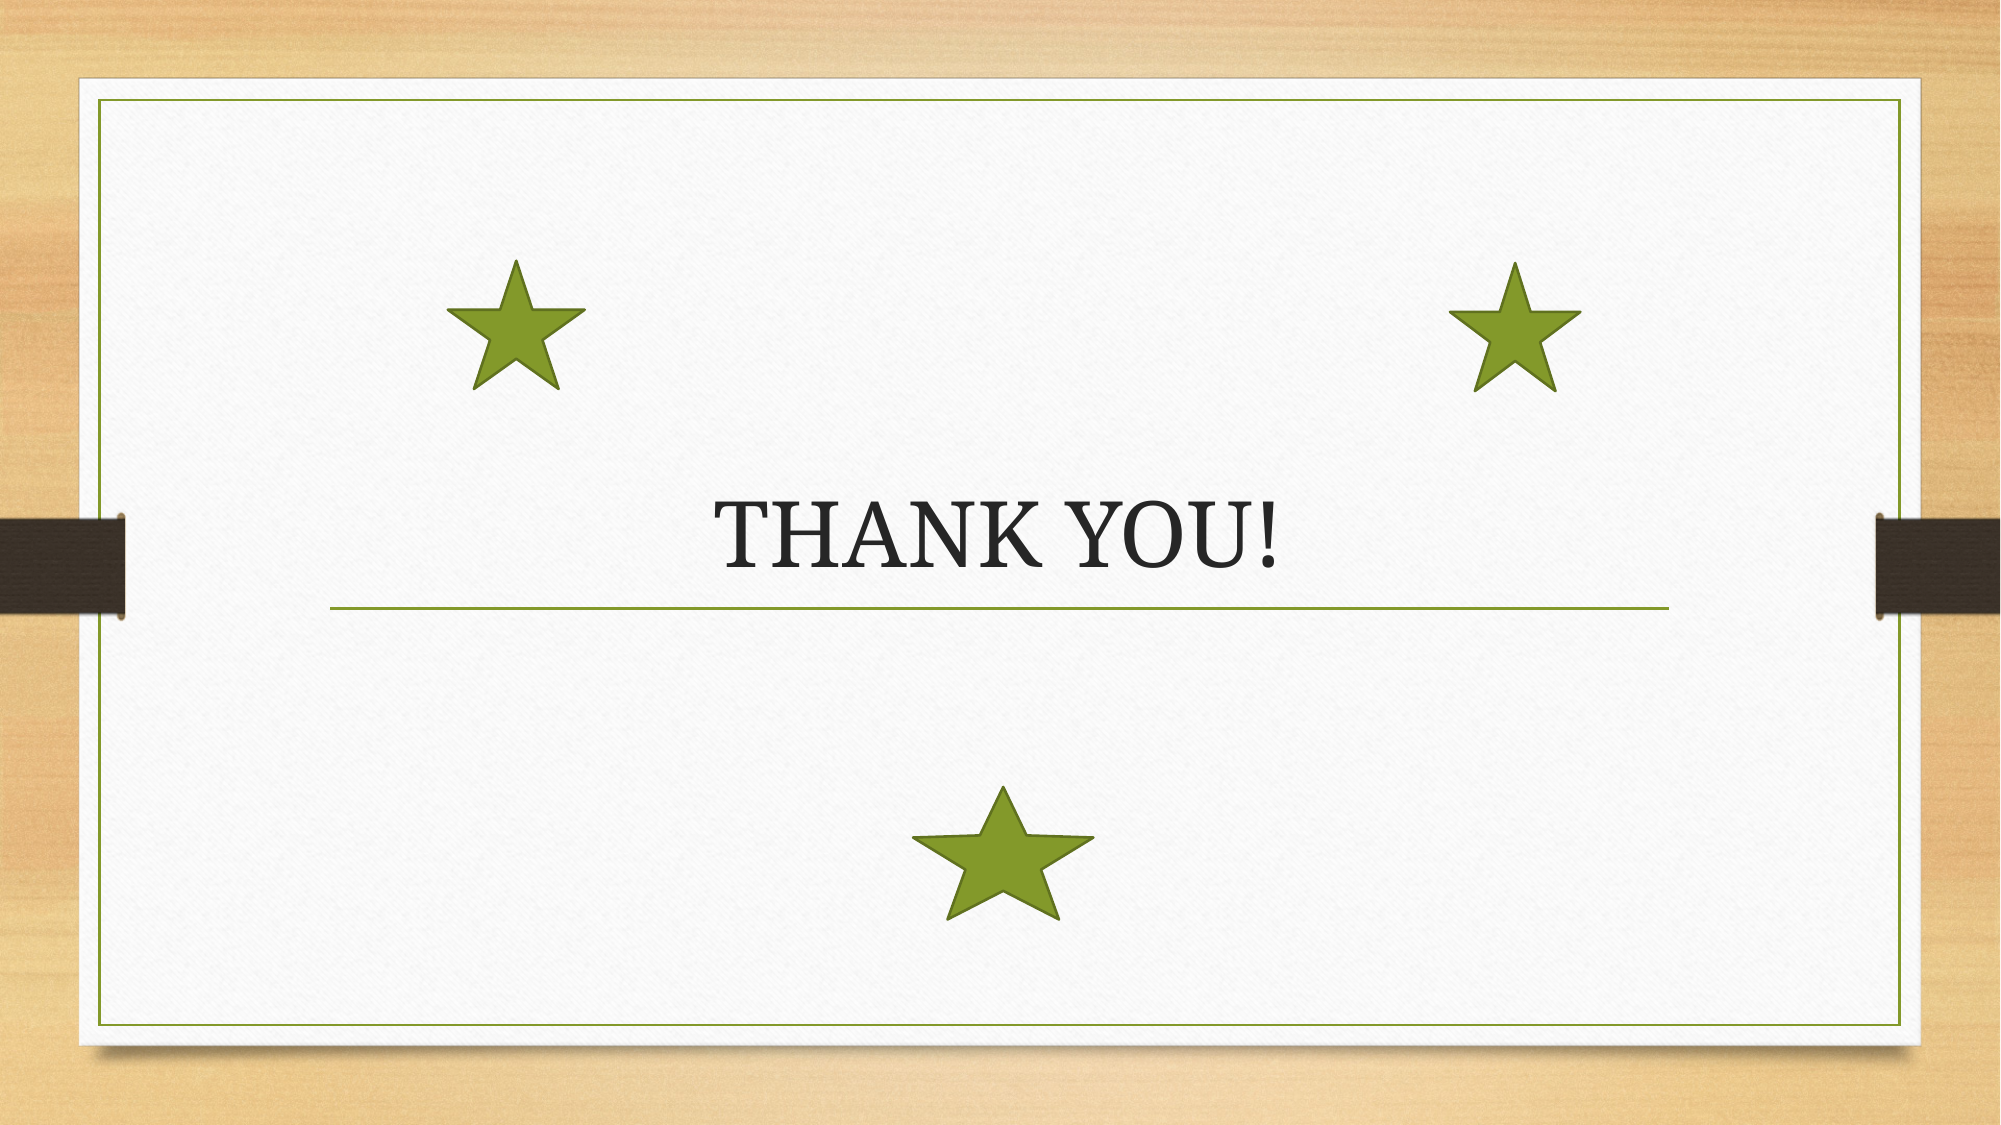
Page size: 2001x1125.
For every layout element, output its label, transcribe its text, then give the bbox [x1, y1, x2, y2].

text_box [911, 785, 1095, 921]
title THANK YOU! [136, 230, 1862, 594]
text_box [446, 259, 586, 391]
picture [0, 0, 2001, 1125]
text_box [1448, 261, 1582, 393]
